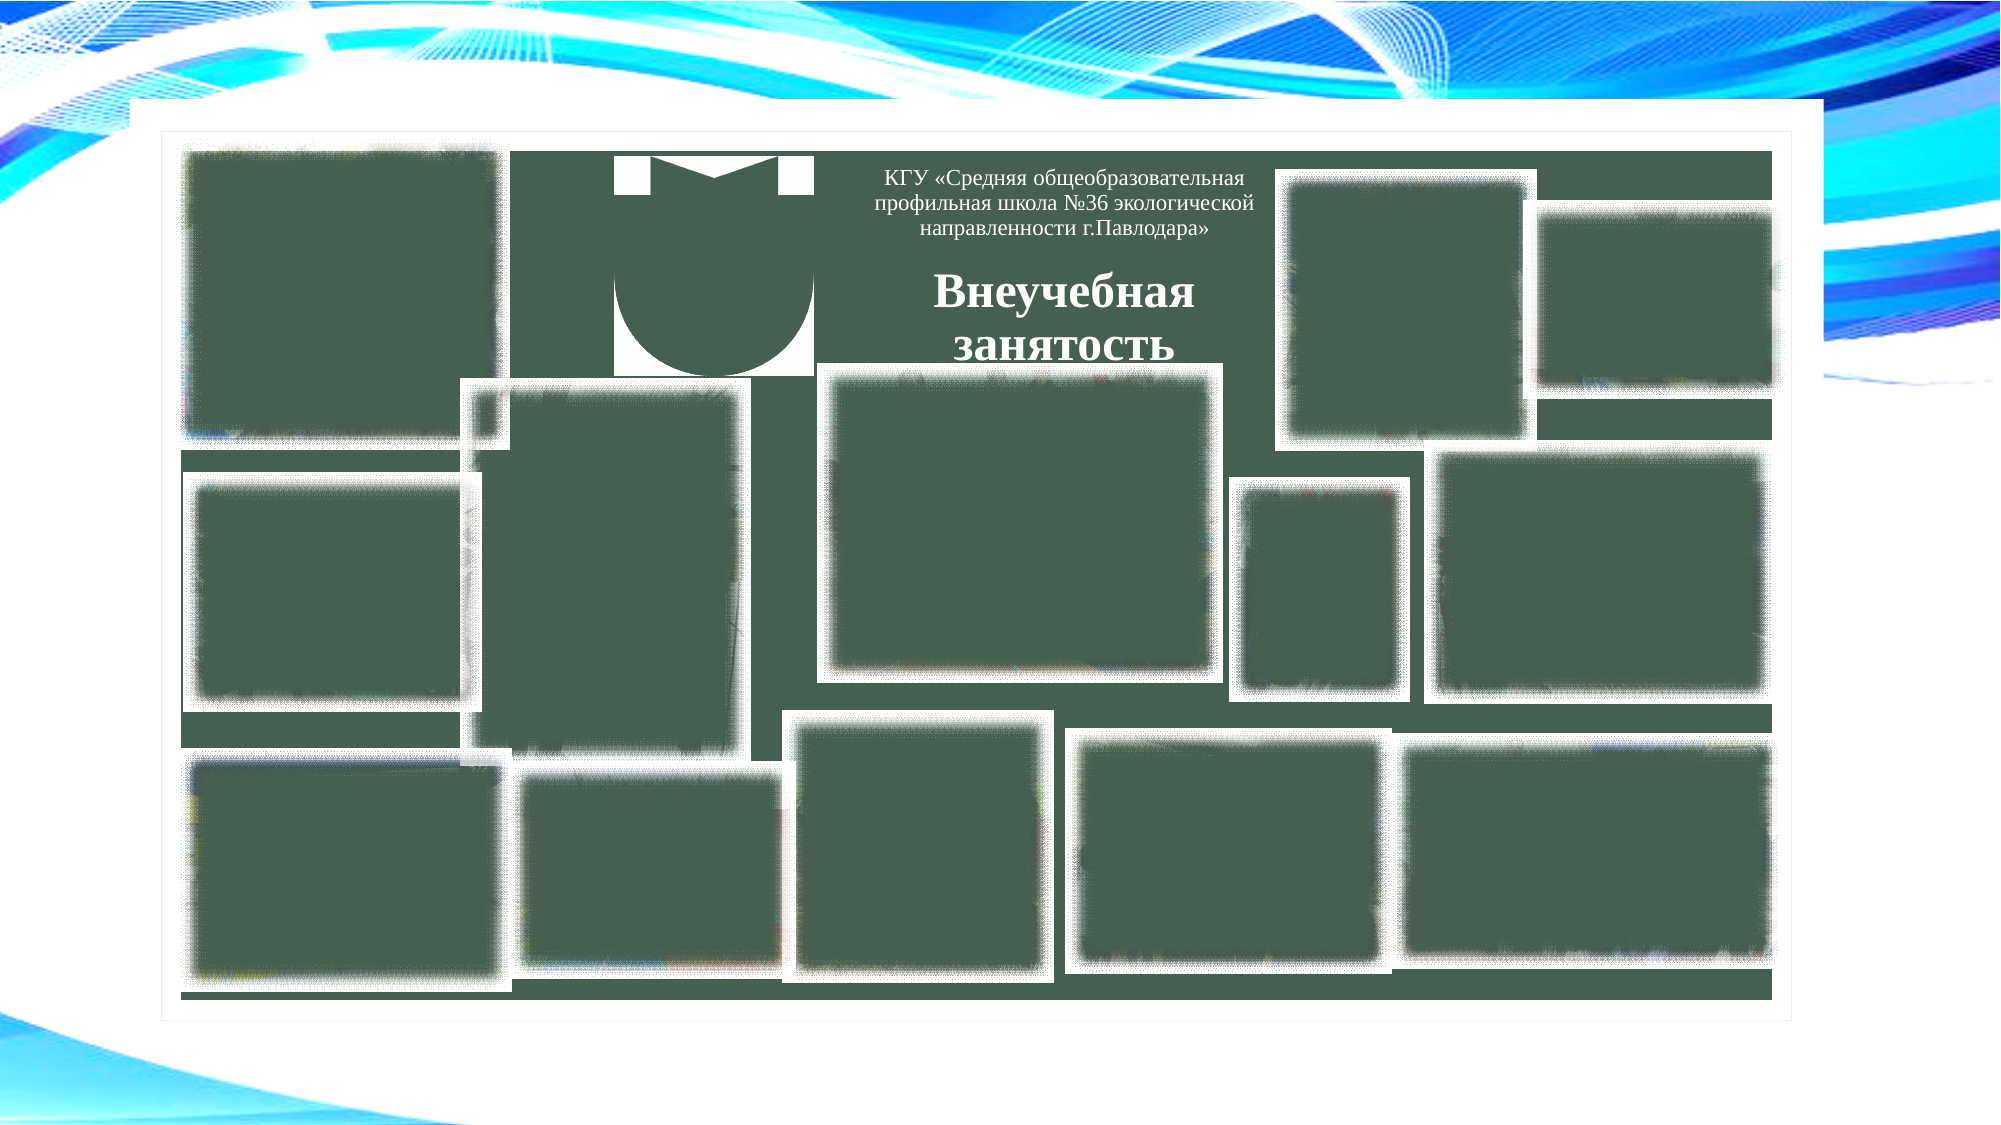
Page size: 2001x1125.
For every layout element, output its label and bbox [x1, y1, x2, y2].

picture [0, 1, 2000, 1125]
text_box [129, 99, 1824, 1053]
